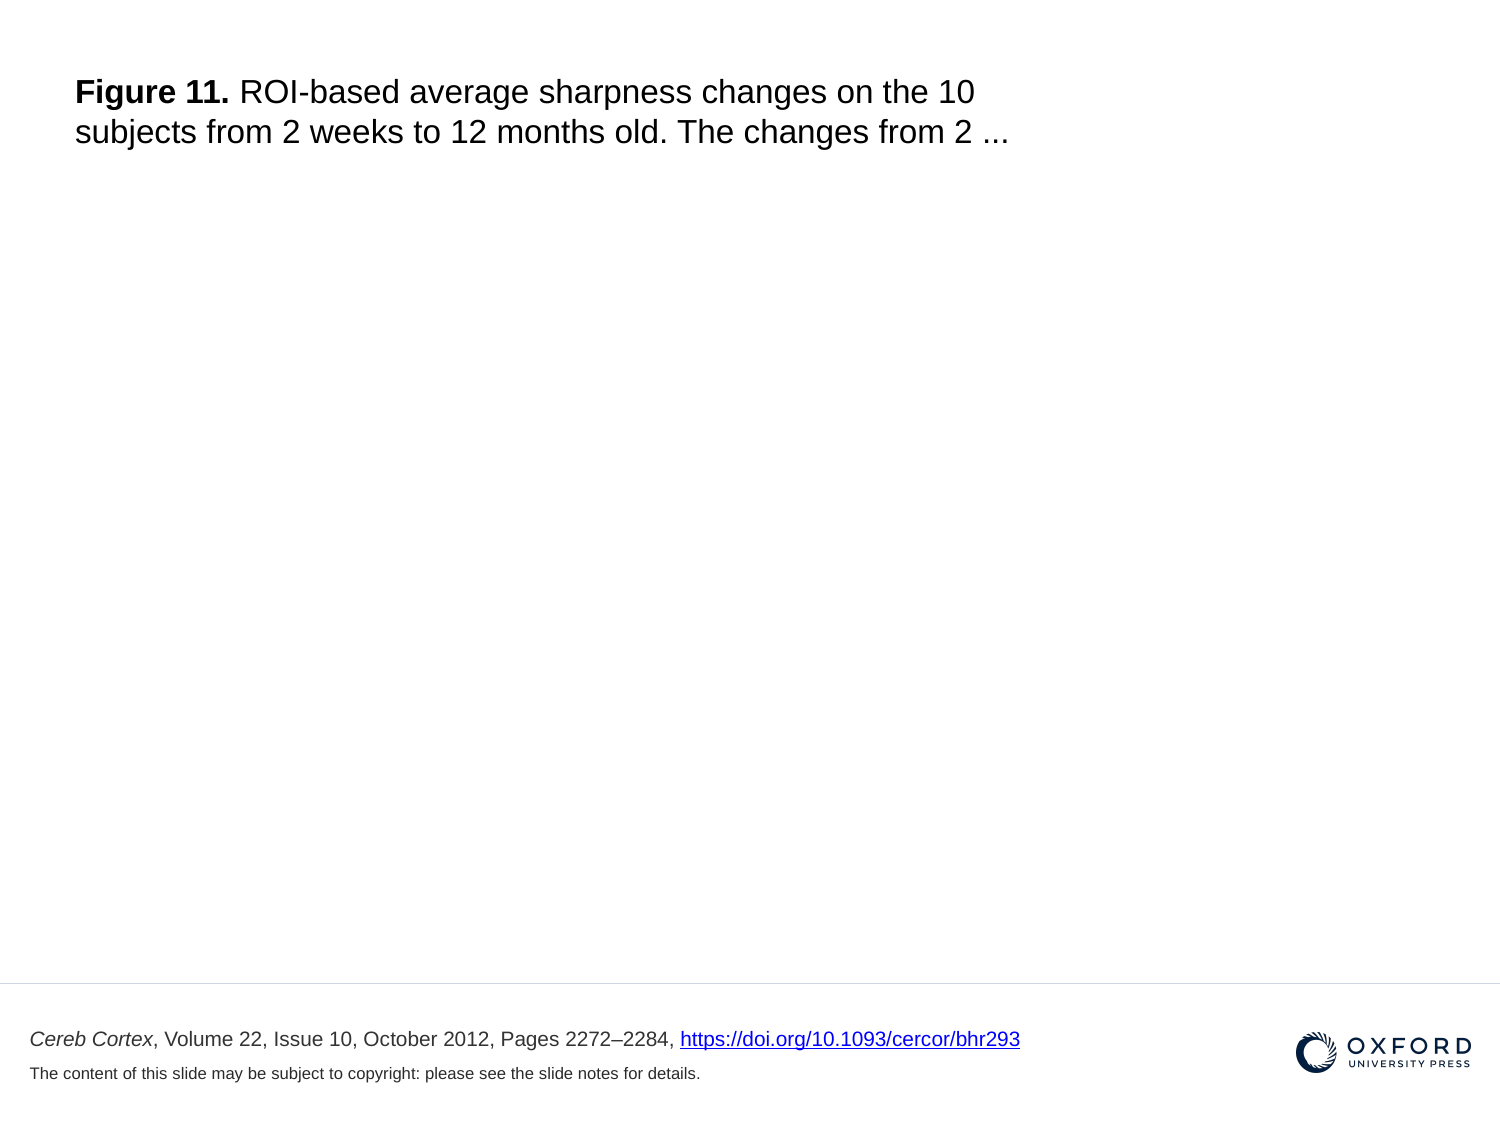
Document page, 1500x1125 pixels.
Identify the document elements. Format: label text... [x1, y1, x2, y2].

picture [1296, 1032, 1471, 1073]
title Figure 11. ROI-based average sharpness changes on the 10 subjects from 2 weeks to 12 months old. The changes from 2 ... [75, 69, 1078, 171]
footer Cereb Cortex, Volume 22, Issue 10, October 2012, Pages 2272–2284, https://doi.org/10.1093/cercor/bhr293 The content of this slide may be subject to copyright: please see the slide notes for details. [0, 983, 1260, 1125]
